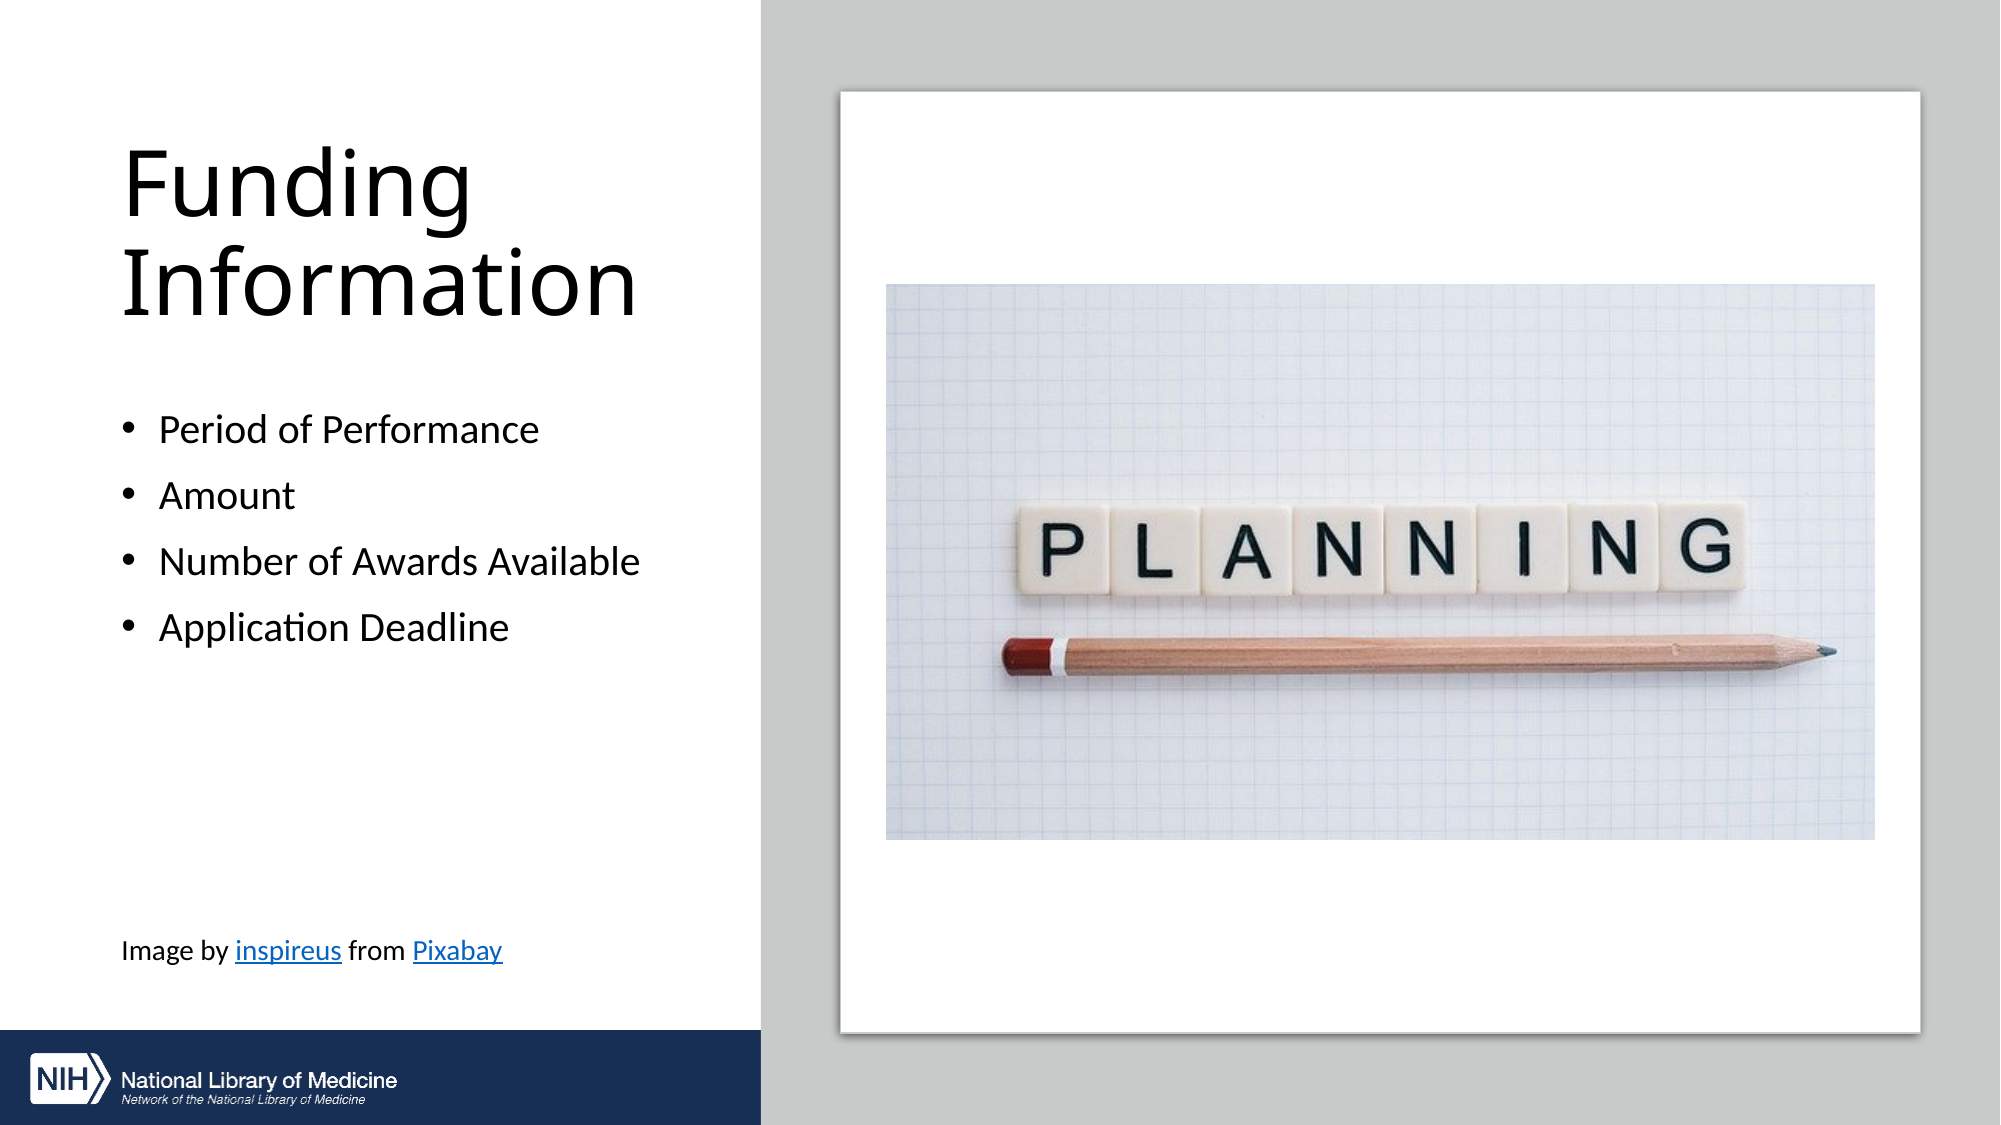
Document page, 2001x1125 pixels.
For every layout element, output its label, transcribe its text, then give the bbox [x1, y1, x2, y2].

picture [30, 1053, 397, 1112]
list Period of Performance​​ Amount ​​ Number of Awards Available​​ Application Deadline Image by inspireus from Pixabay [106, 399, 682, 1021]
text_box [760, 0, 2000, 1125]
text_box [839, 90, 1922, 1034]
picture [886, 284, 1875, 840]
title Funding Information [106, 103, 682, 370]
